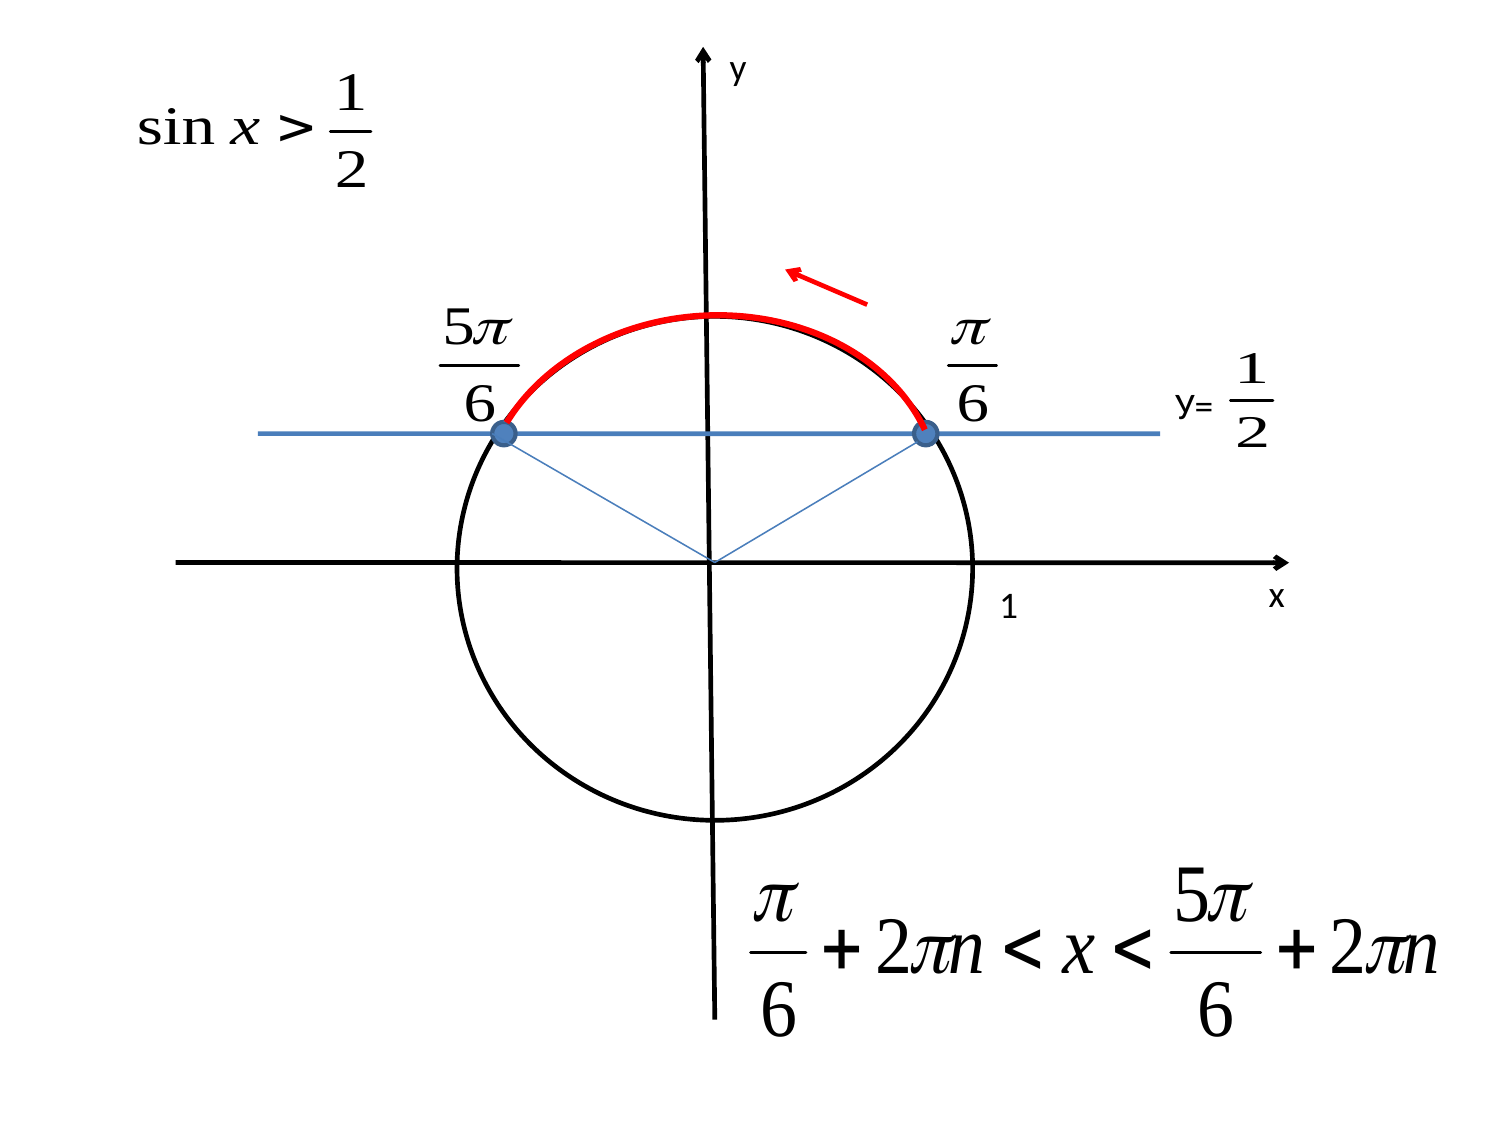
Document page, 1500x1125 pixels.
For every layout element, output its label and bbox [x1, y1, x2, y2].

text_box [128, 34, 1454, 1055]
